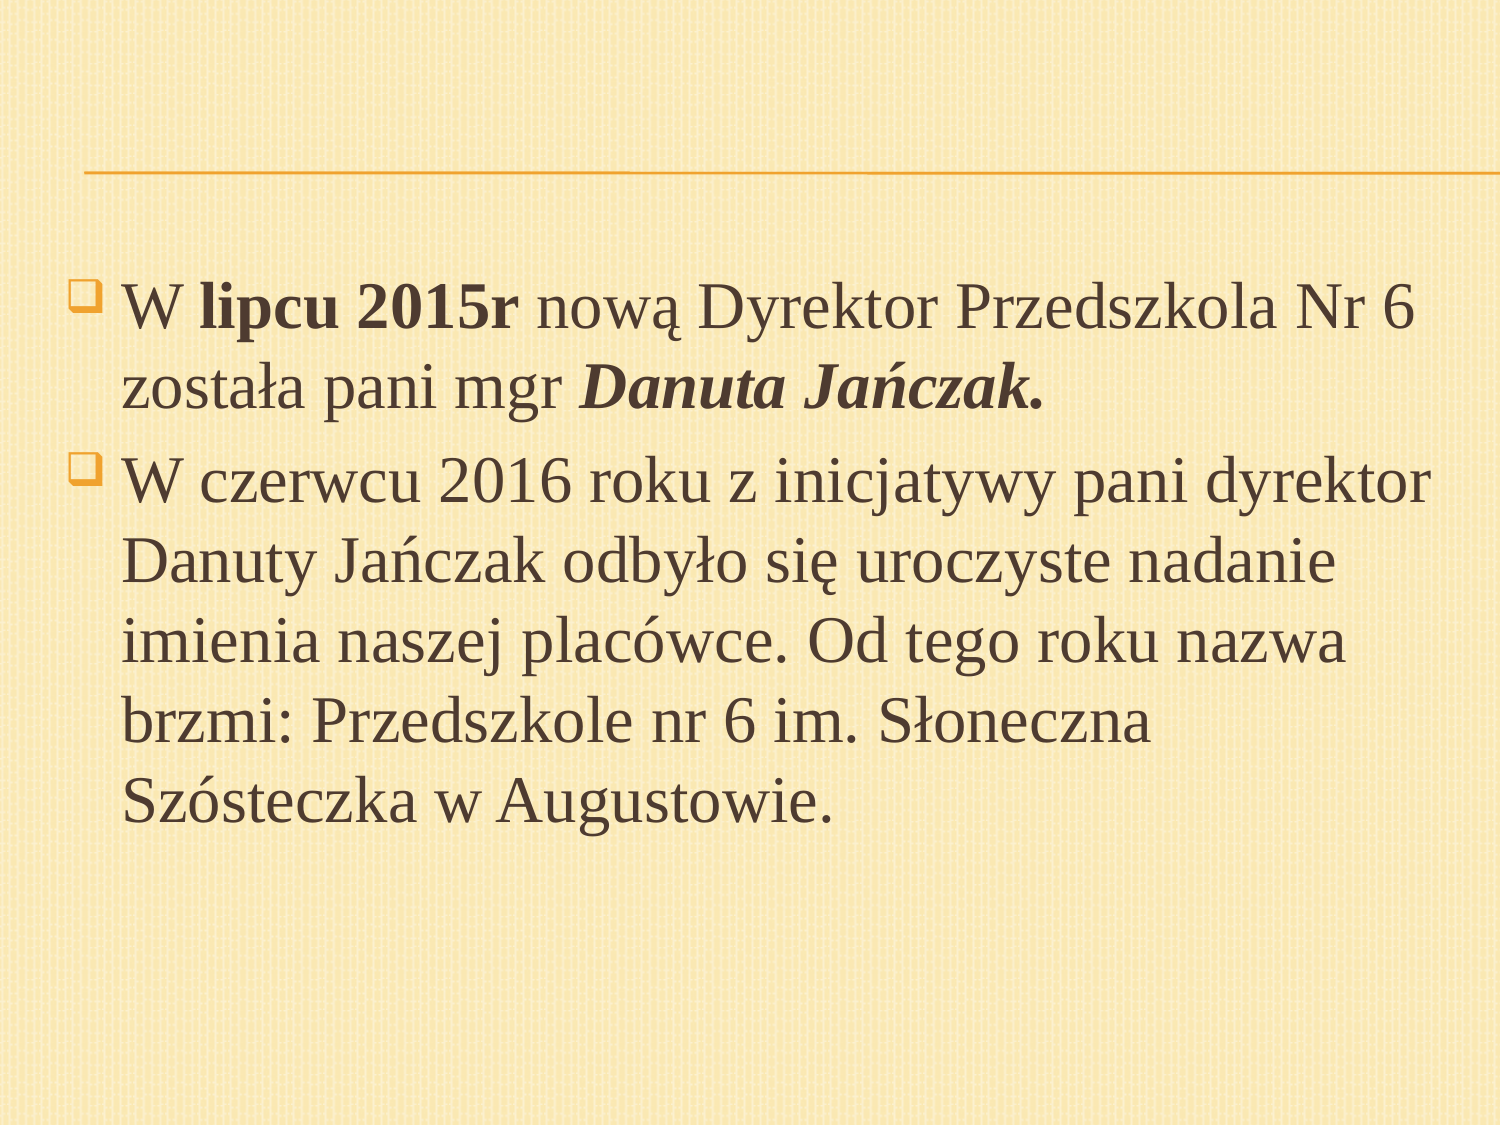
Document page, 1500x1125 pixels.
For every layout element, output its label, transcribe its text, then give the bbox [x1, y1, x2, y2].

list W lipcu 2015r nową Dyrektor Przedszkola Nr 6 została pani mgr Danuta Jańczak. W czerwcu 2016 roku z inicjatywy pani dyrektor Danuty Jańczak odbyło się uroczyste nadanie imienia naszej placówce. Od tego roku nazwa brzmi: Przedszkole nr 6 im. Słoneczna Szósteczka w Augustowie. [50, 254, 1475, 998]
